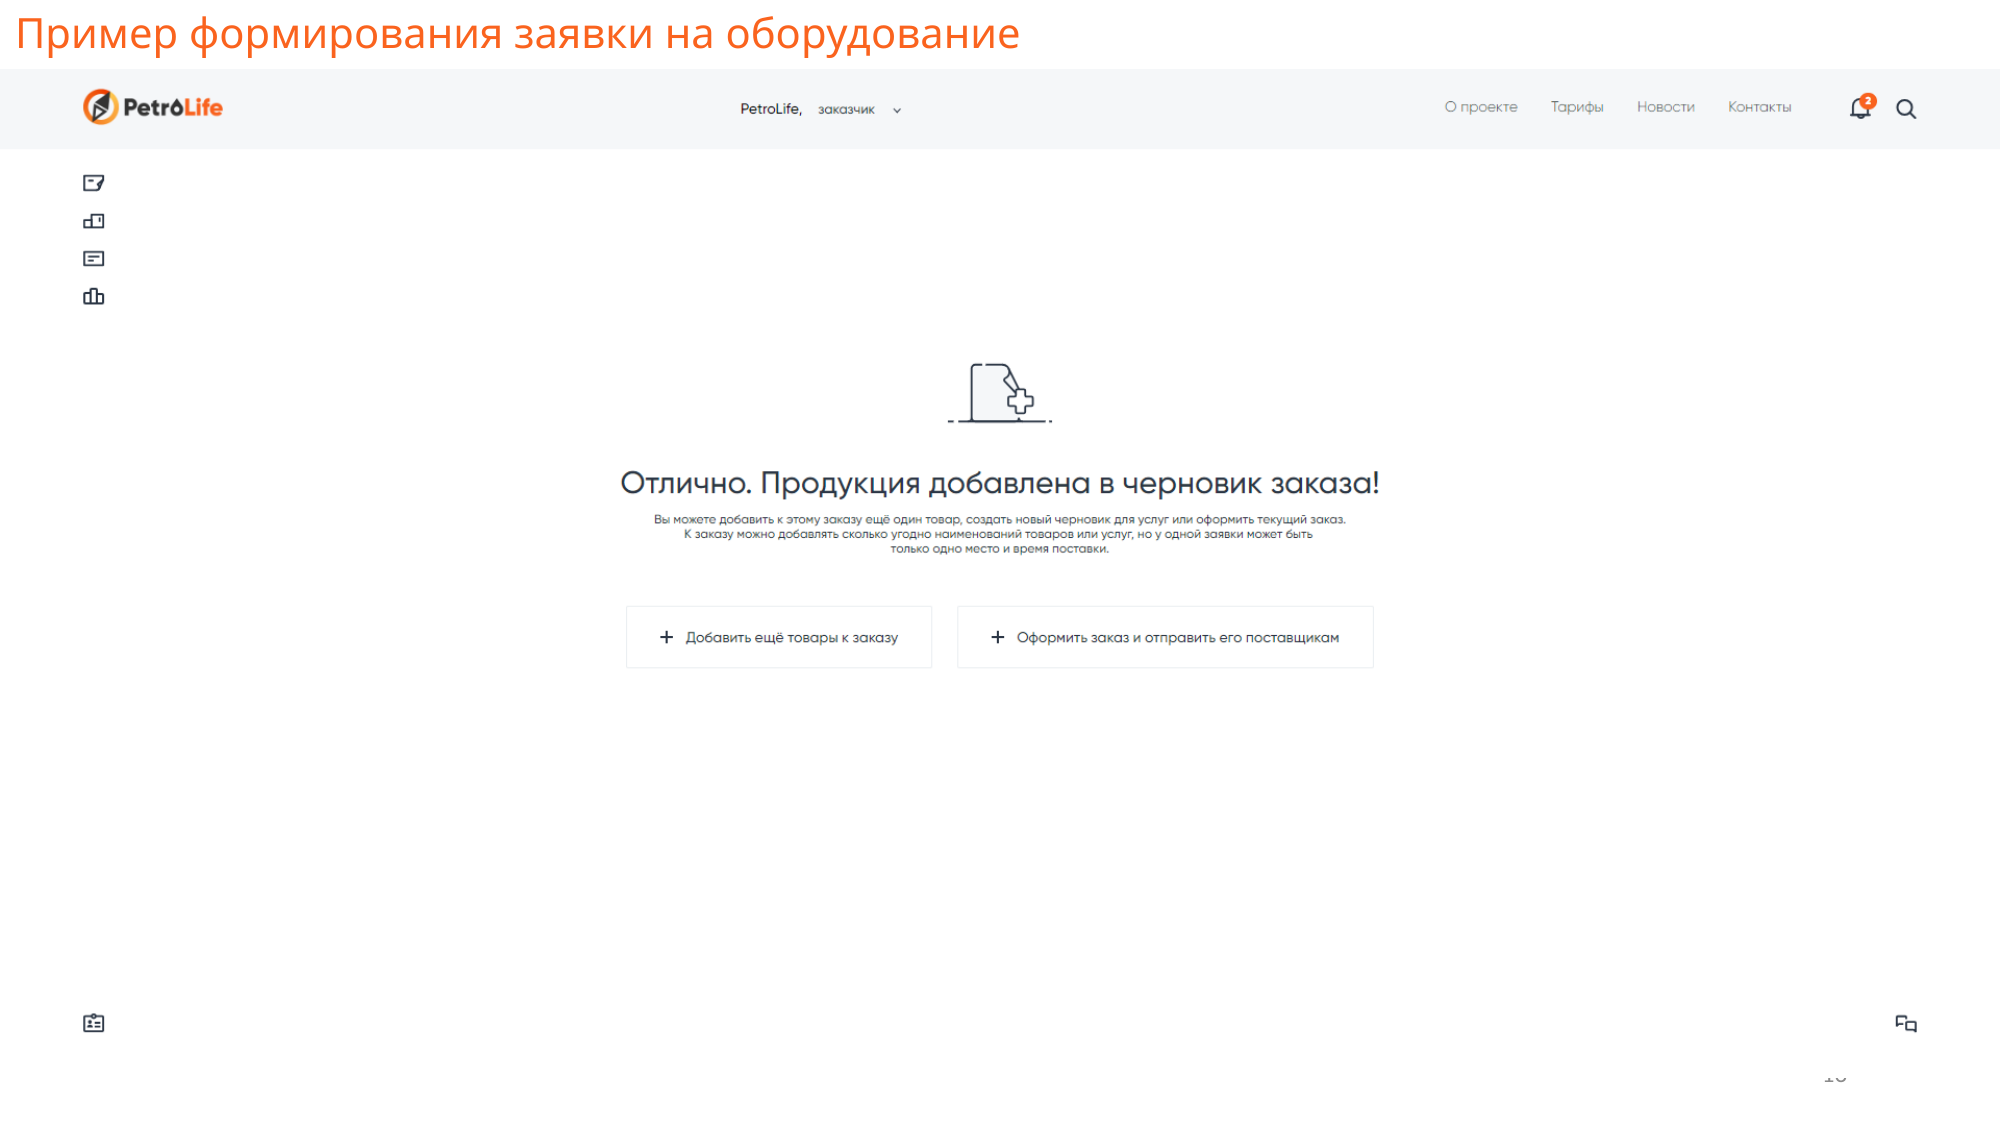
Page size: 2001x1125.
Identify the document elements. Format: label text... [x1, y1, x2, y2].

picture [0, 69, 2000, 1078]
slide_number 13 [1412, 1078, 1863, 1103]
title Пример формирования заявки на оборудование [0, 0, 1725, 69]
